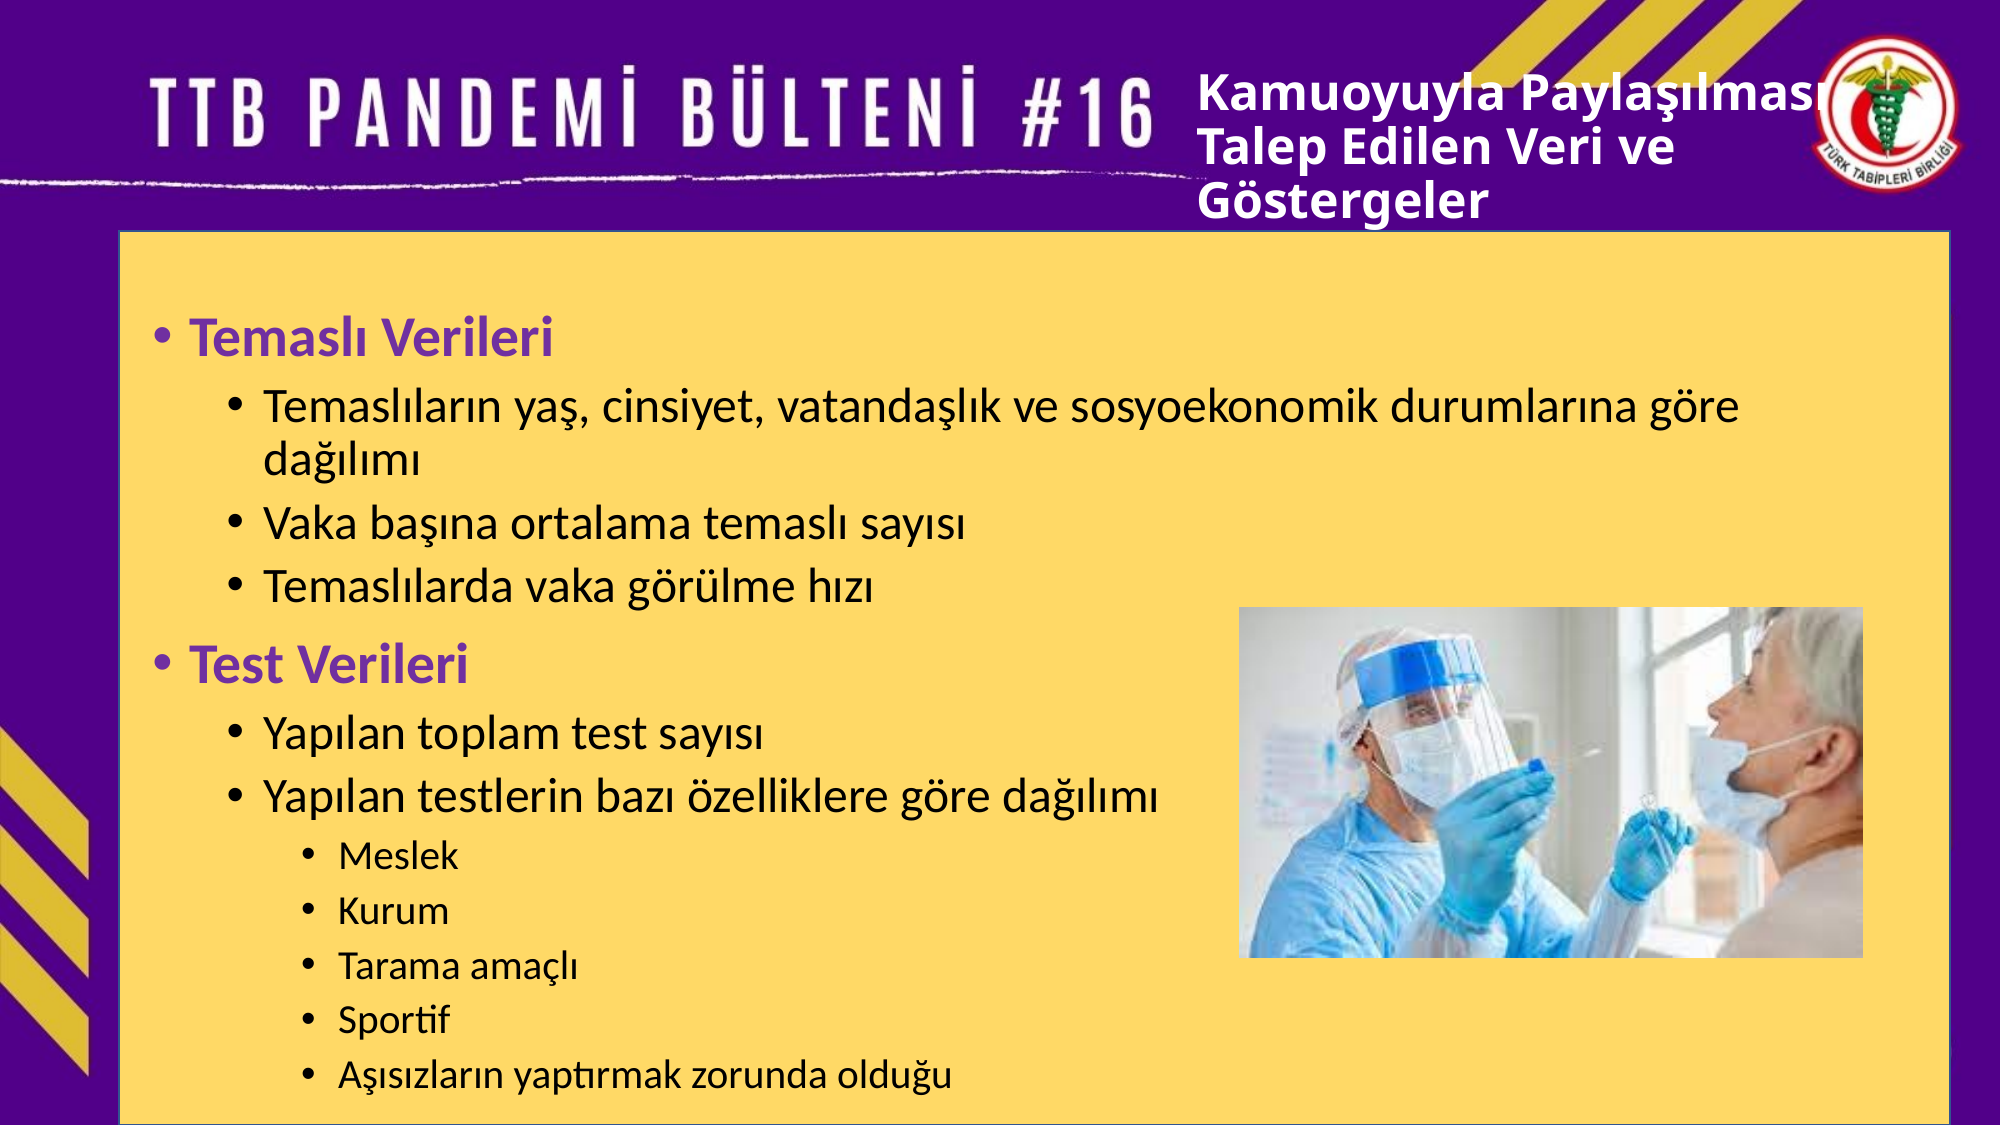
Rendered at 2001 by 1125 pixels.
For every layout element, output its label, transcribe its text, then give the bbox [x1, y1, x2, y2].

picture [0, 0, 2000, 1125]
picture [1239, 607, 1863, 958]
title Kamuoyuyla Paylaşılması Talep Edilen Veri ve Göstergeler [1181, 109, 1863, 248]
list Temaslı Verileri Temaslıların yaş, cinsiyet, vatandaşlık ve sosyoekonomik durumlarına göre dağılımı Vaka başına ortalama temaslı sayısı Temaslılarda vaka görülme hızı Test Verileri Yapılan toplam test sayısı Yapılan testlerin bazı özelliklere göre dağılımı Meslek Kurum Tarama amaçlı Sportif Aşısızların yaptırmak zorunda olduğu [137, 299, 1863, 1106]
